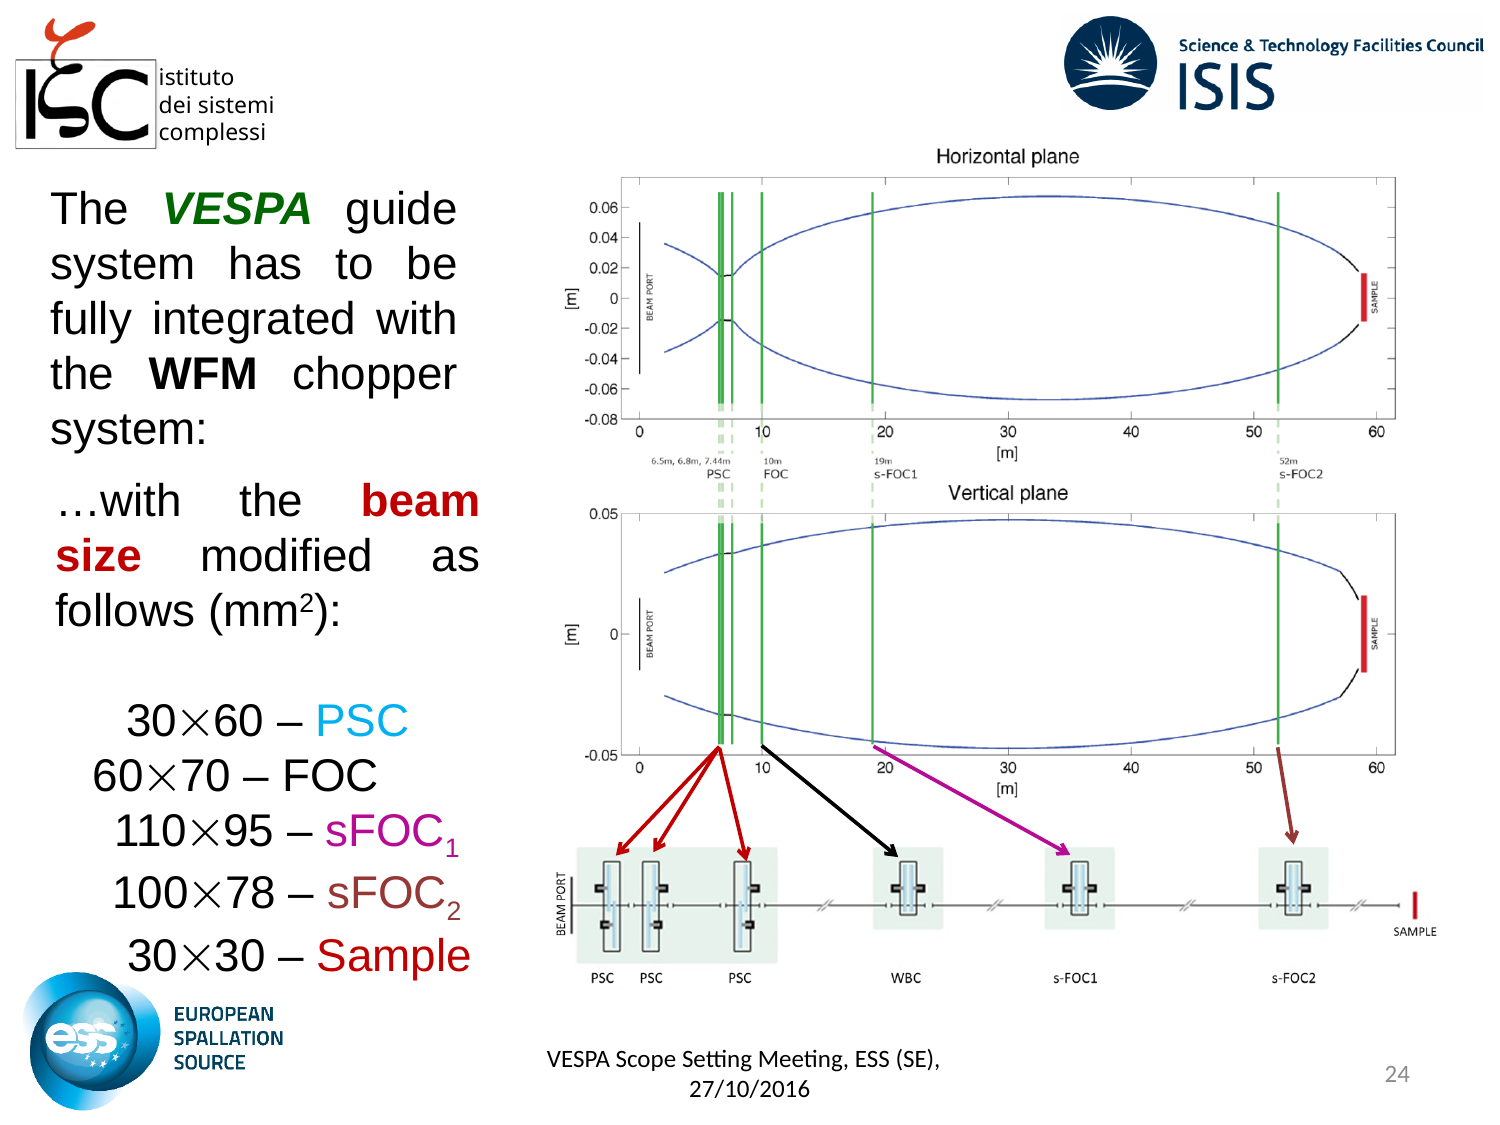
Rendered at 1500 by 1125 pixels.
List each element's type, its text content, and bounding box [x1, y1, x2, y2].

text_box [653, 748, 717, 853]
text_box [13, 15, 321, 155]
text_box …with the beam size modified as follows (mm2): 3060 – PSC 6070 – FOC 11095 – sFOC1 10078 – sFOC2 3030 – Sample [40, 463, 496, 988]
footer VESPA Scope Setting Meeting, ESS (SE), 27/10/2016 [512, 1042, 988, 1103]
slide_number 24 [1074, 1042, 1425, 1103]
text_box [719, 747, 747, 862]
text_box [1277, 747, 1294, 845]
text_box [873, 746, 1071, 856]
text_box The VESPA guide system has to be fully integrated with the WFM chopper system: [35, 171, 473, 461]
picture [535, 133, 1449, 994]
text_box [615, 746, 719, 856]
picture [1062, 14, 1484, 111]
picture [0, 949, 286, 1125]
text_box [761, 745, 872, 858]
